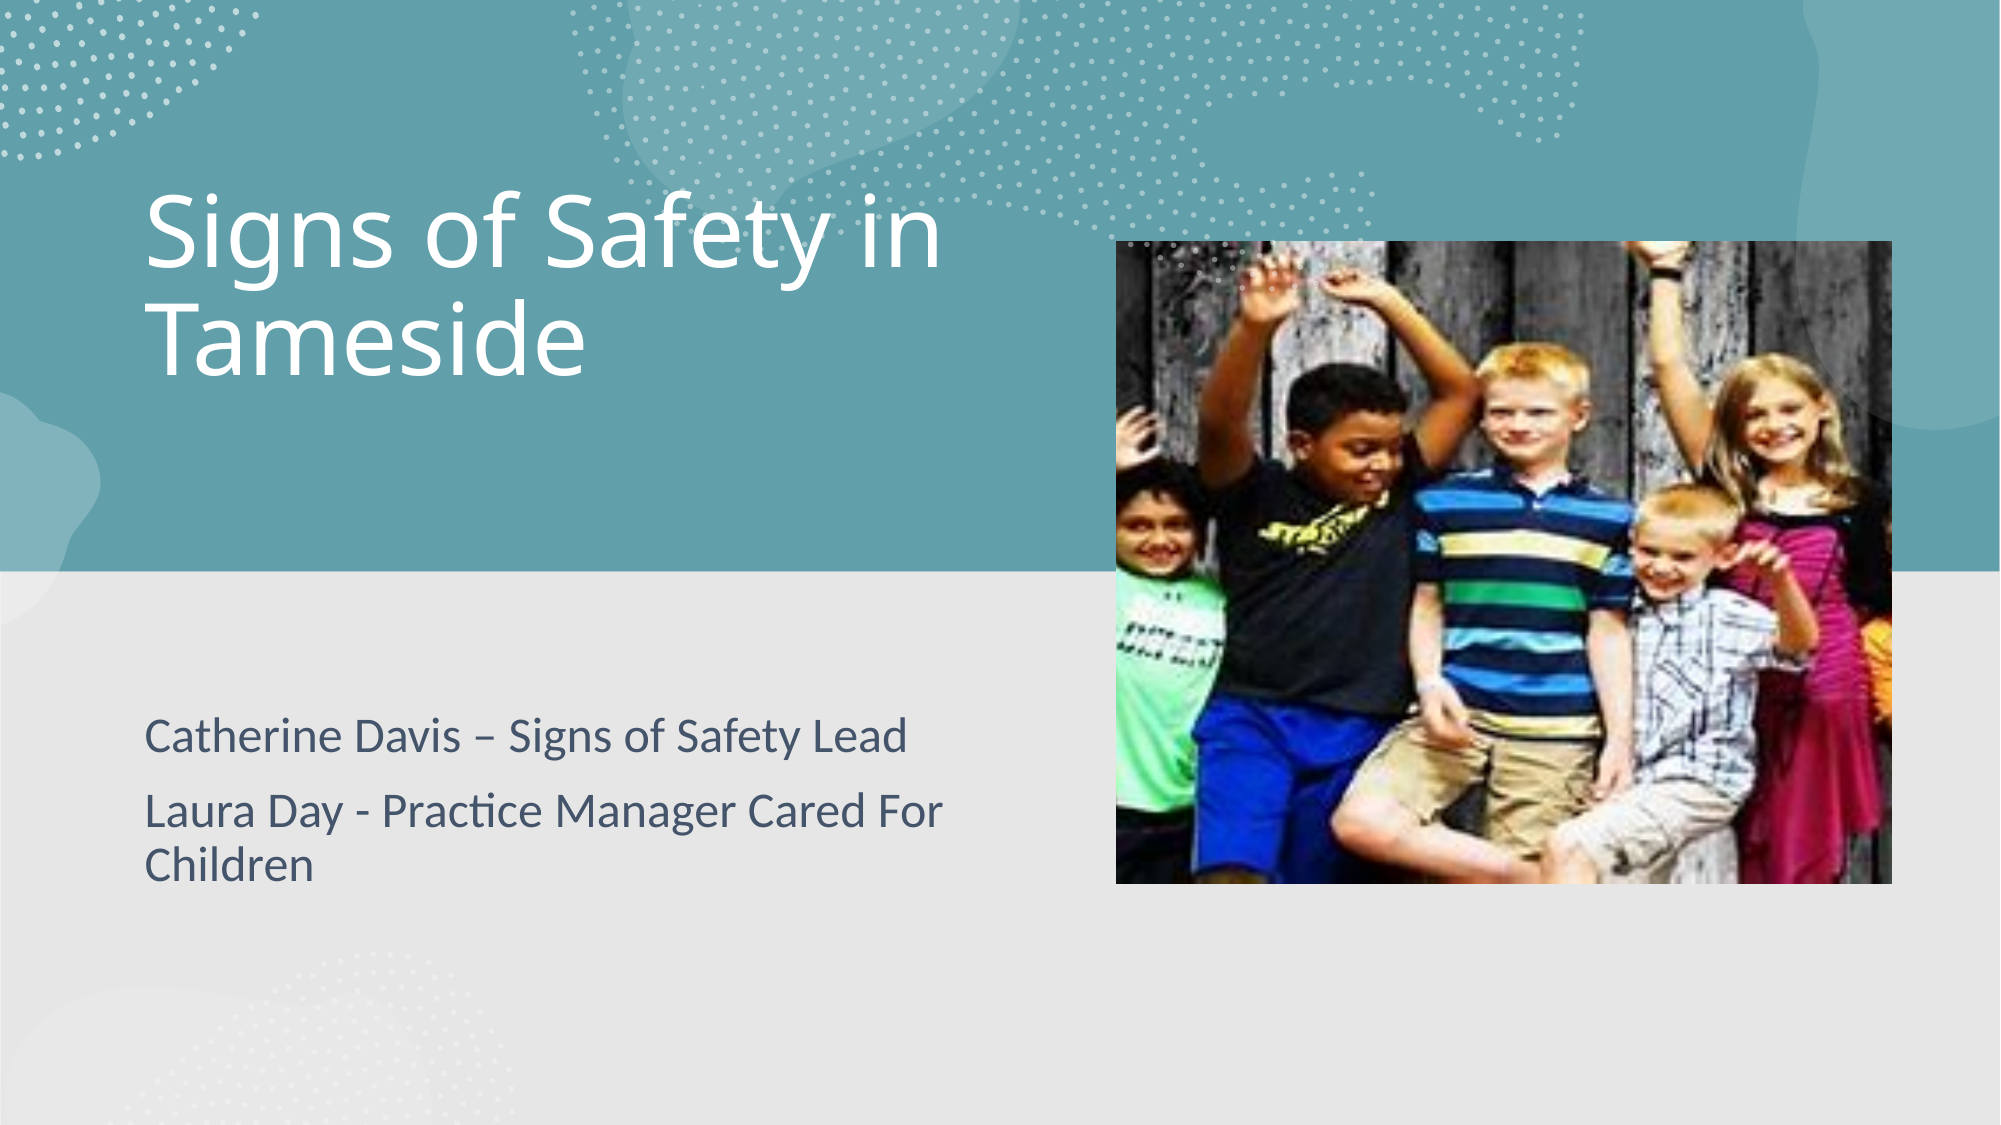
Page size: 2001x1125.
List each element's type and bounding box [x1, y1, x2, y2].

text_box [0, 0, 2000, 1125]
